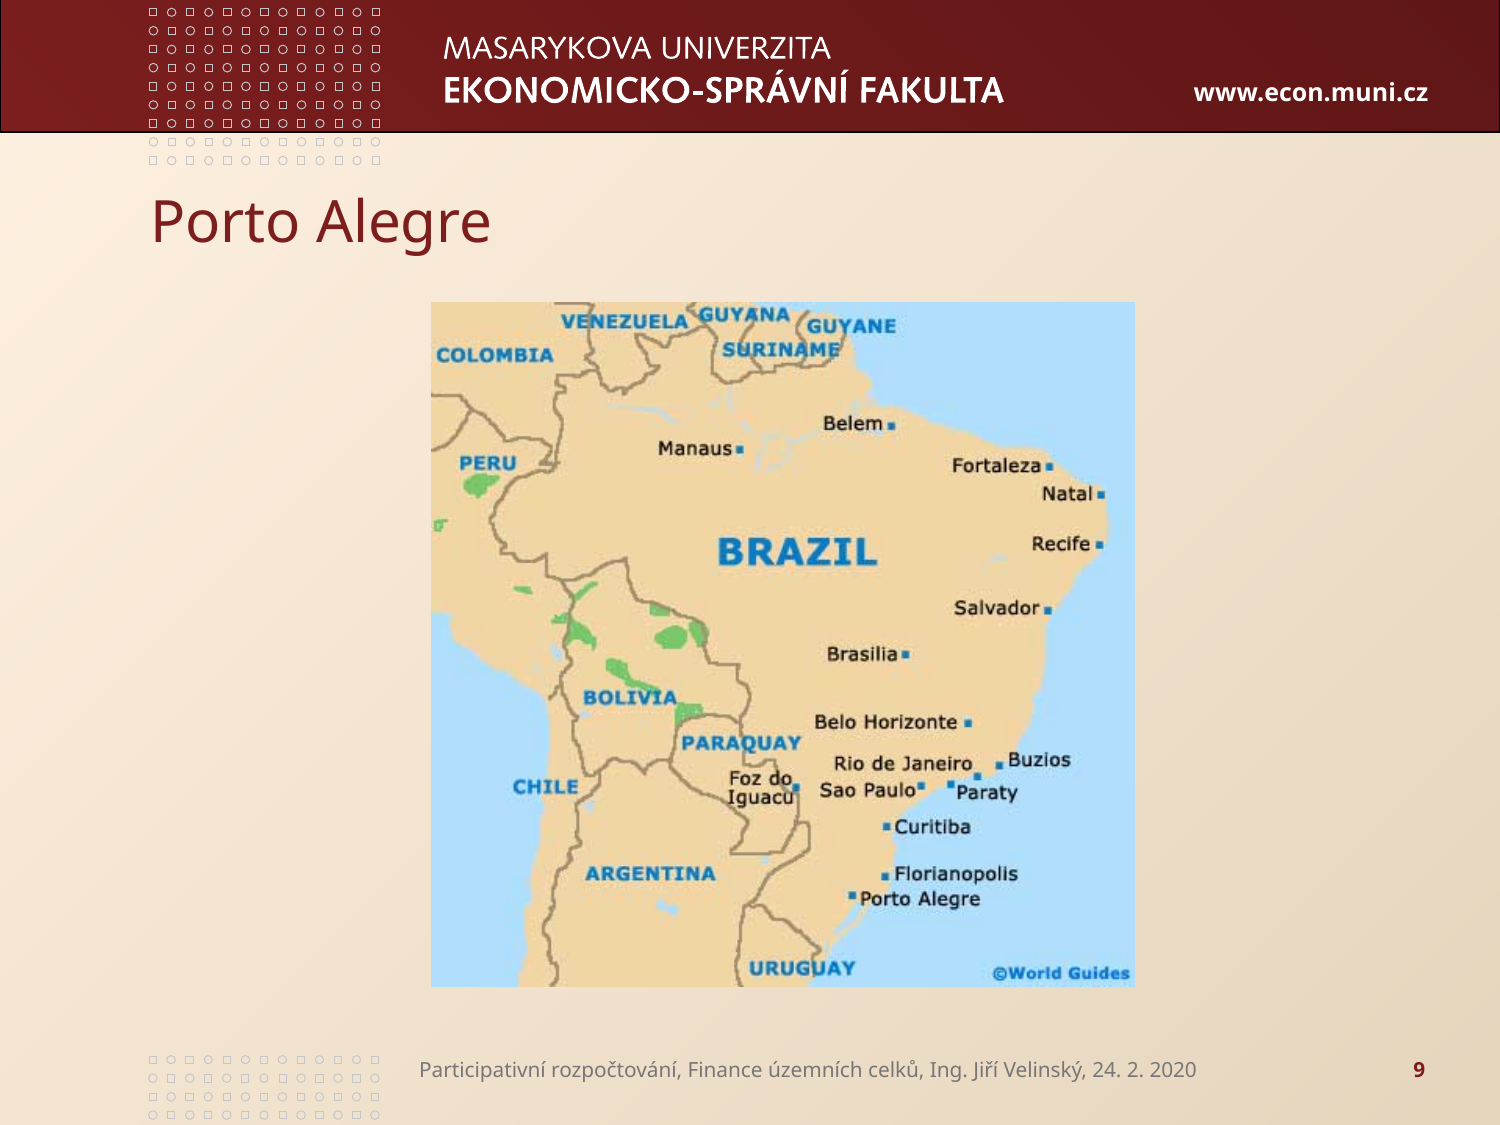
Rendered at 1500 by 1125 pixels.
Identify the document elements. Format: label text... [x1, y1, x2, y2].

slide_number 9 [1316, 1056, 1425, 1100]
title Porto Alegre [150, 184, 1425, 268]
picture [430, 302, 1135, 988]
footer Participativní rozpočtování, Finance územních celků, Ing. Jiří Velinský, 24. 2. 2020 [419, 1056, 1316, 1100]
